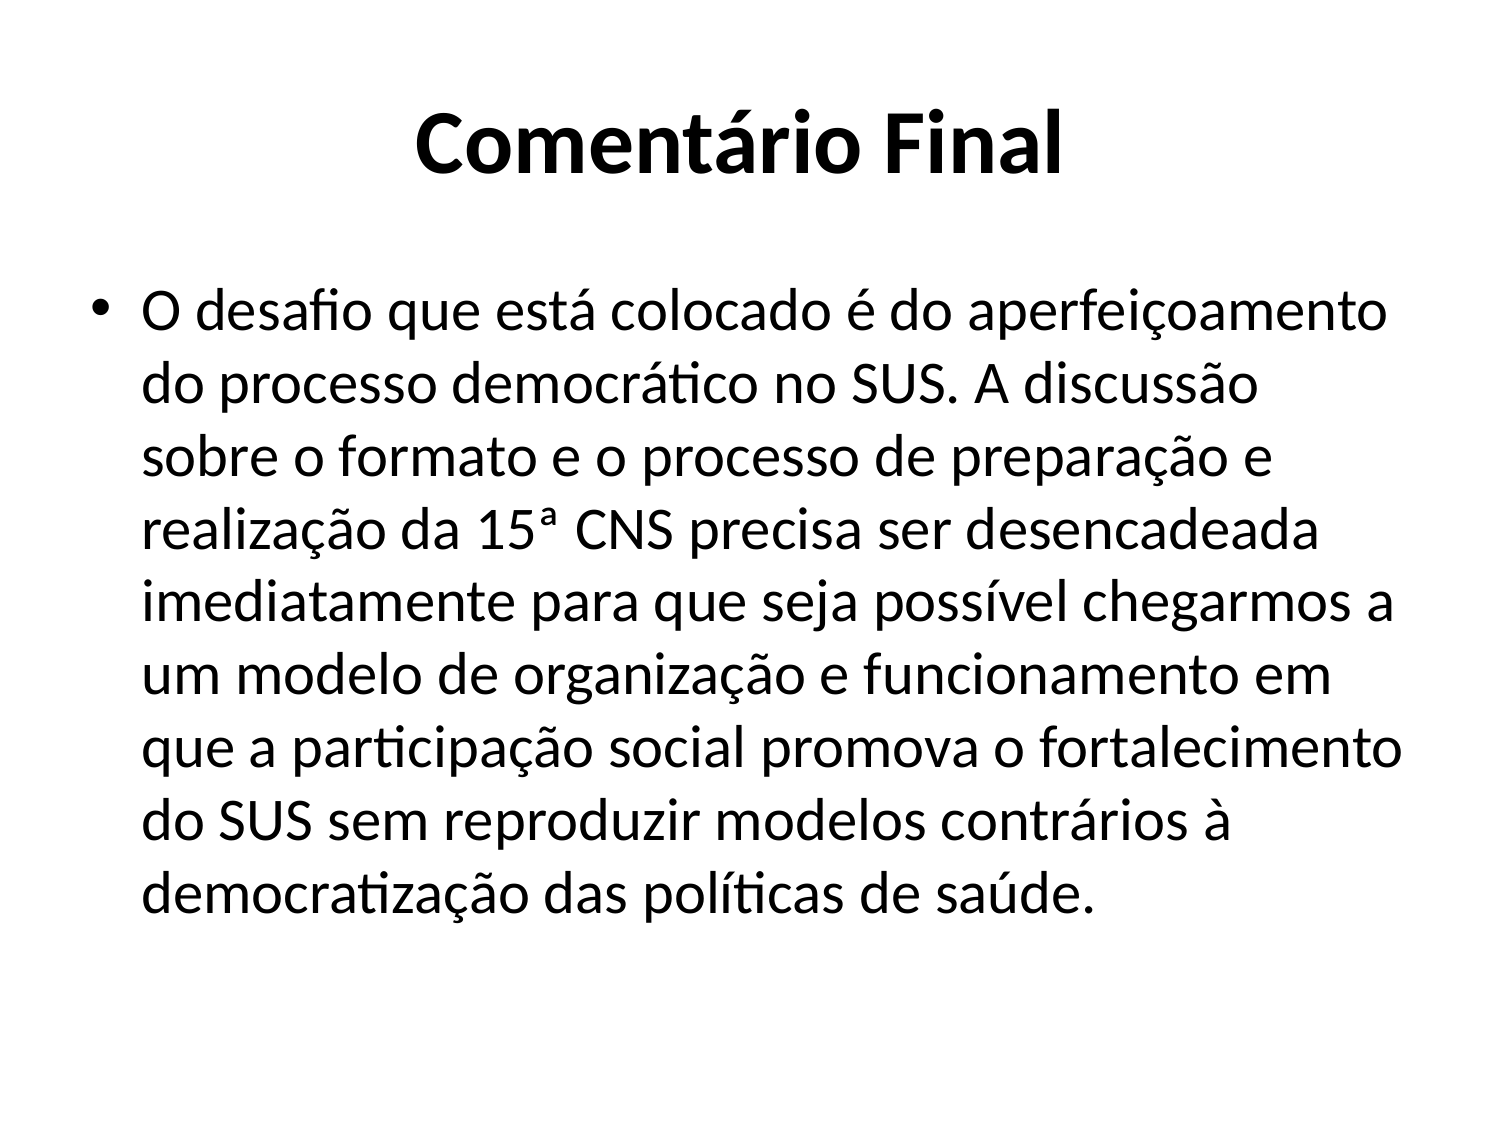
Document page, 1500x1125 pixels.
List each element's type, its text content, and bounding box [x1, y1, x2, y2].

title Comentário Final [65, 42, 1416, 231]
list O desafio que está colocado é do aperfeiçoamento do processo democrático no SUS. A discussão sobre o formato e o processo de preparação e realização da 15ª CNS precisa ser desencadeada imediatamente para que seja possível chegarmos a um modelo de organização e funcionamento em que a participação social promova o fortalecimento do SUS sem reproduzir modelos contrários à democratização das políticas de saúde. [75, 262, 1425, 1005]
